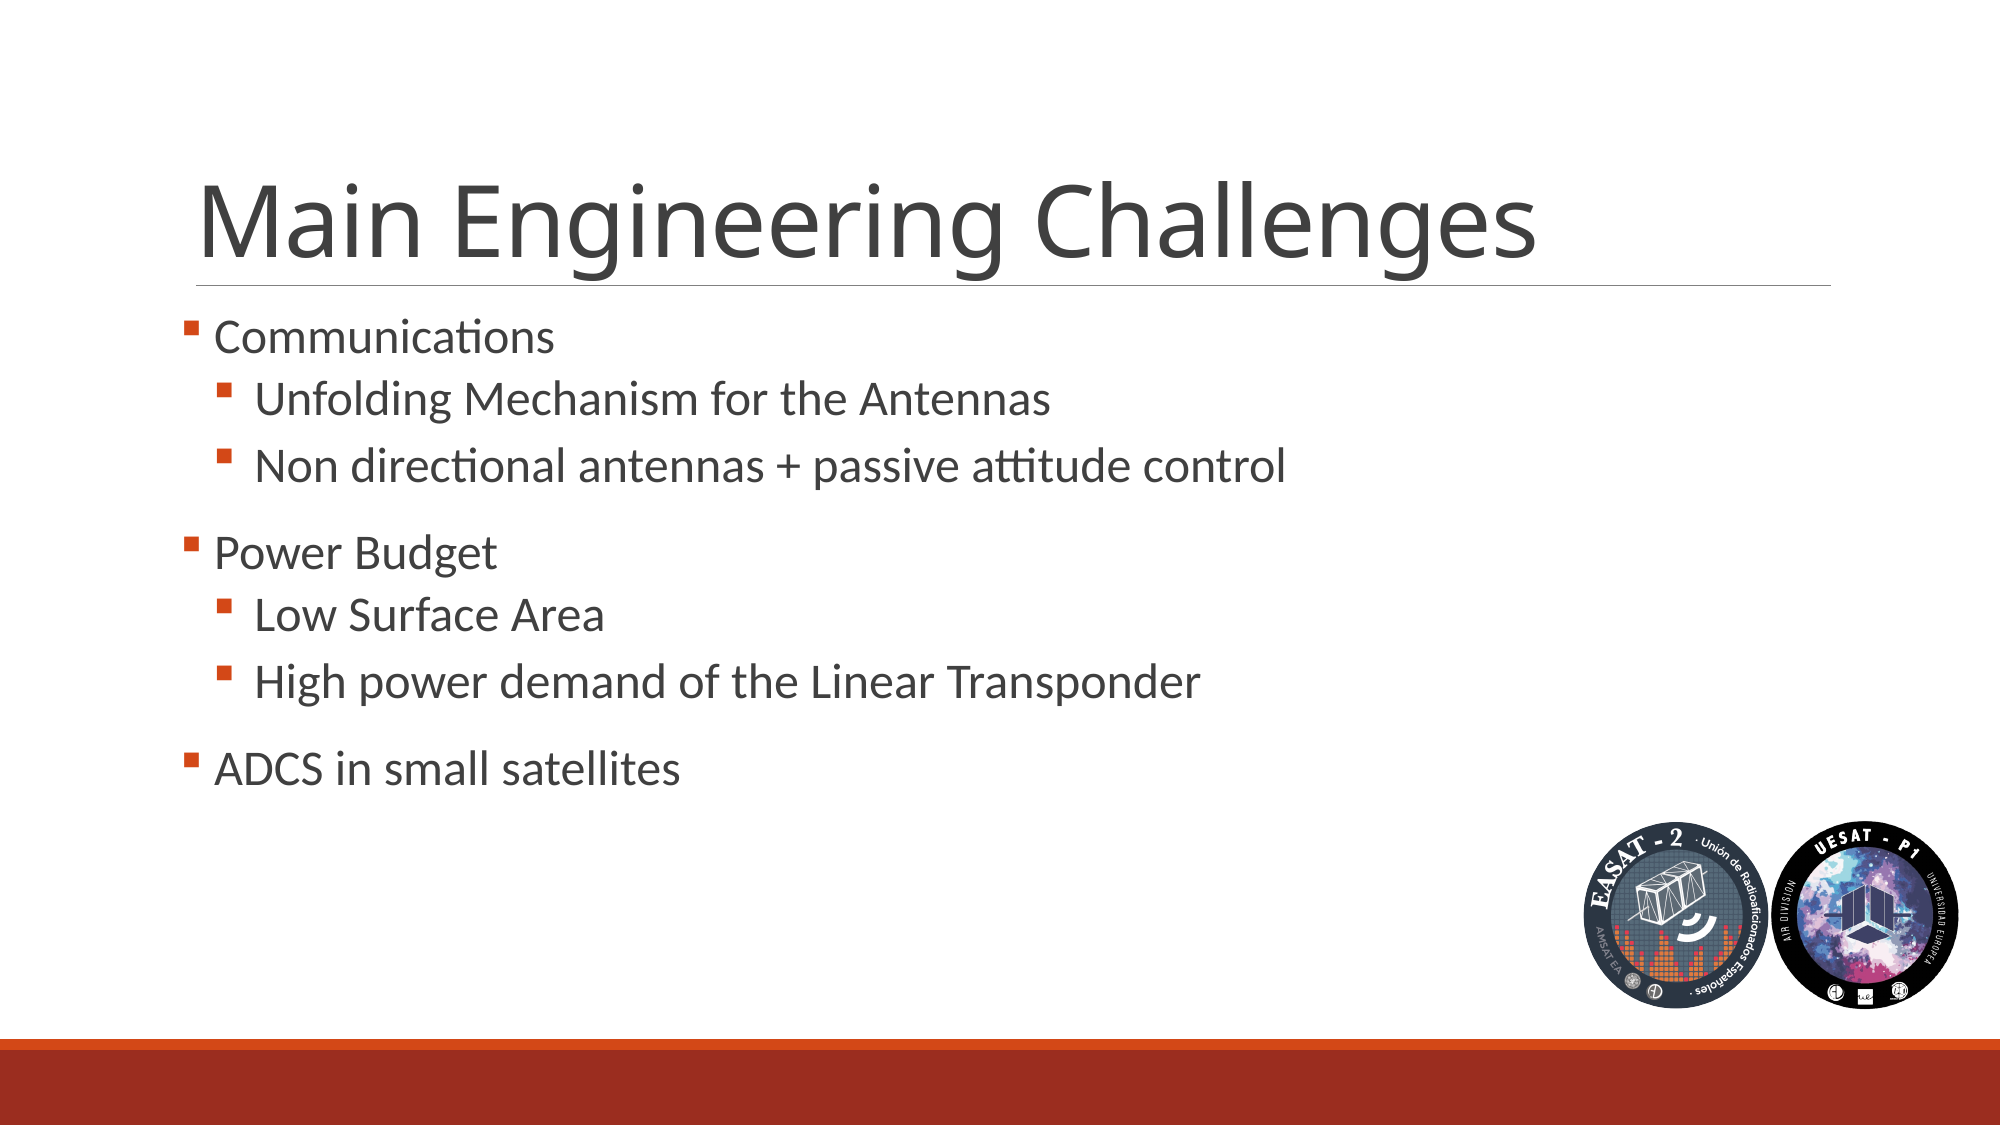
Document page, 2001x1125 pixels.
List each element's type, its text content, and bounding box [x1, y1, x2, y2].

picture [1581, 820, 1959, 1010]
list Communications Unfolding Mechanism for the Antennas Non directional antennas + passive attitude control Power Budget Low Surface Area High power demand of the Linear Transponder ADCS in small satellites [180, 302, 1830, 1025]
title Main Engineering Challenges [180, 47, 1830, 285]
